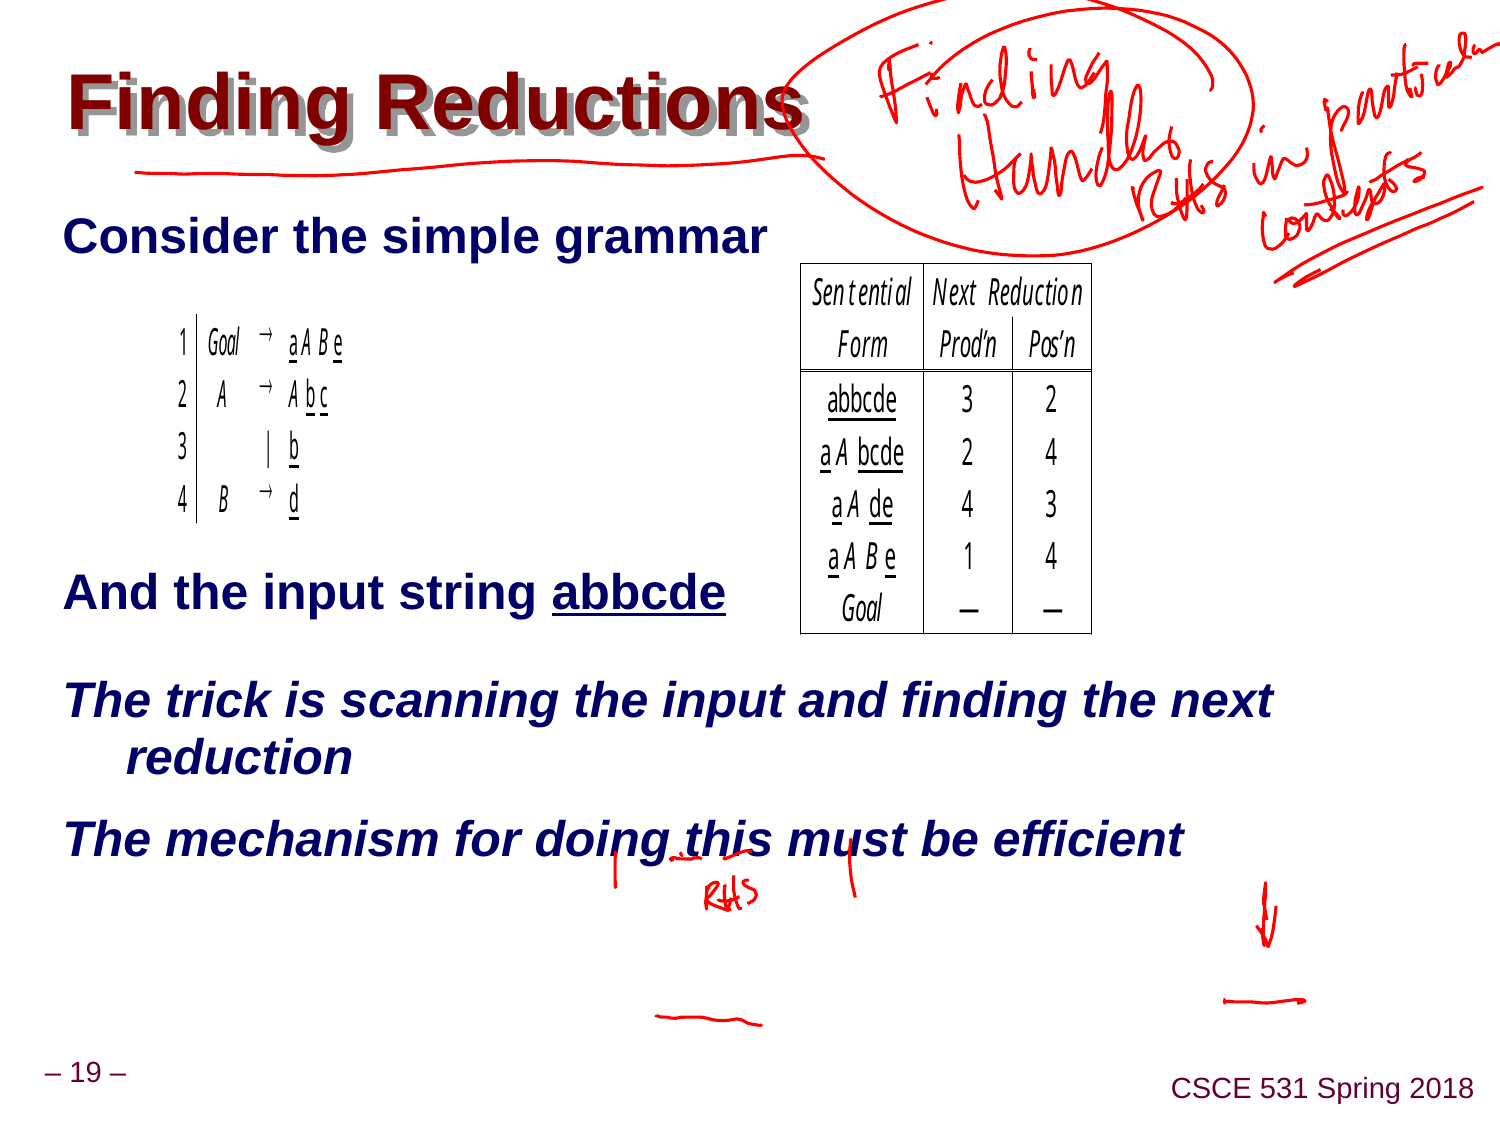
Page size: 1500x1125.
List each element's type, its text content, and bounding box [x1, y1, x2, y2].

list Consider the simple grammar And the input string abbcde The trick is scanning the input and finding the next reduction The mechanism for doing this must be efficient [47, 200, 1411, 1058]
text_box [799, 287, 1359, 666]
text_box [1223, 999, 1305, 1004]
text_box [1256, 882, 1277, 947]
text_box [849, 839, 856, 898]
text_box [656, 1015, 762, 1026]
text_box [670, 850, 753, 862]
title Finding Reductions [66, 40, 134, 169]
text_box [134, 0, 1499, 287]
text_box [162, 314, 602, 555]
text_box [705, 875, 757, 911]
